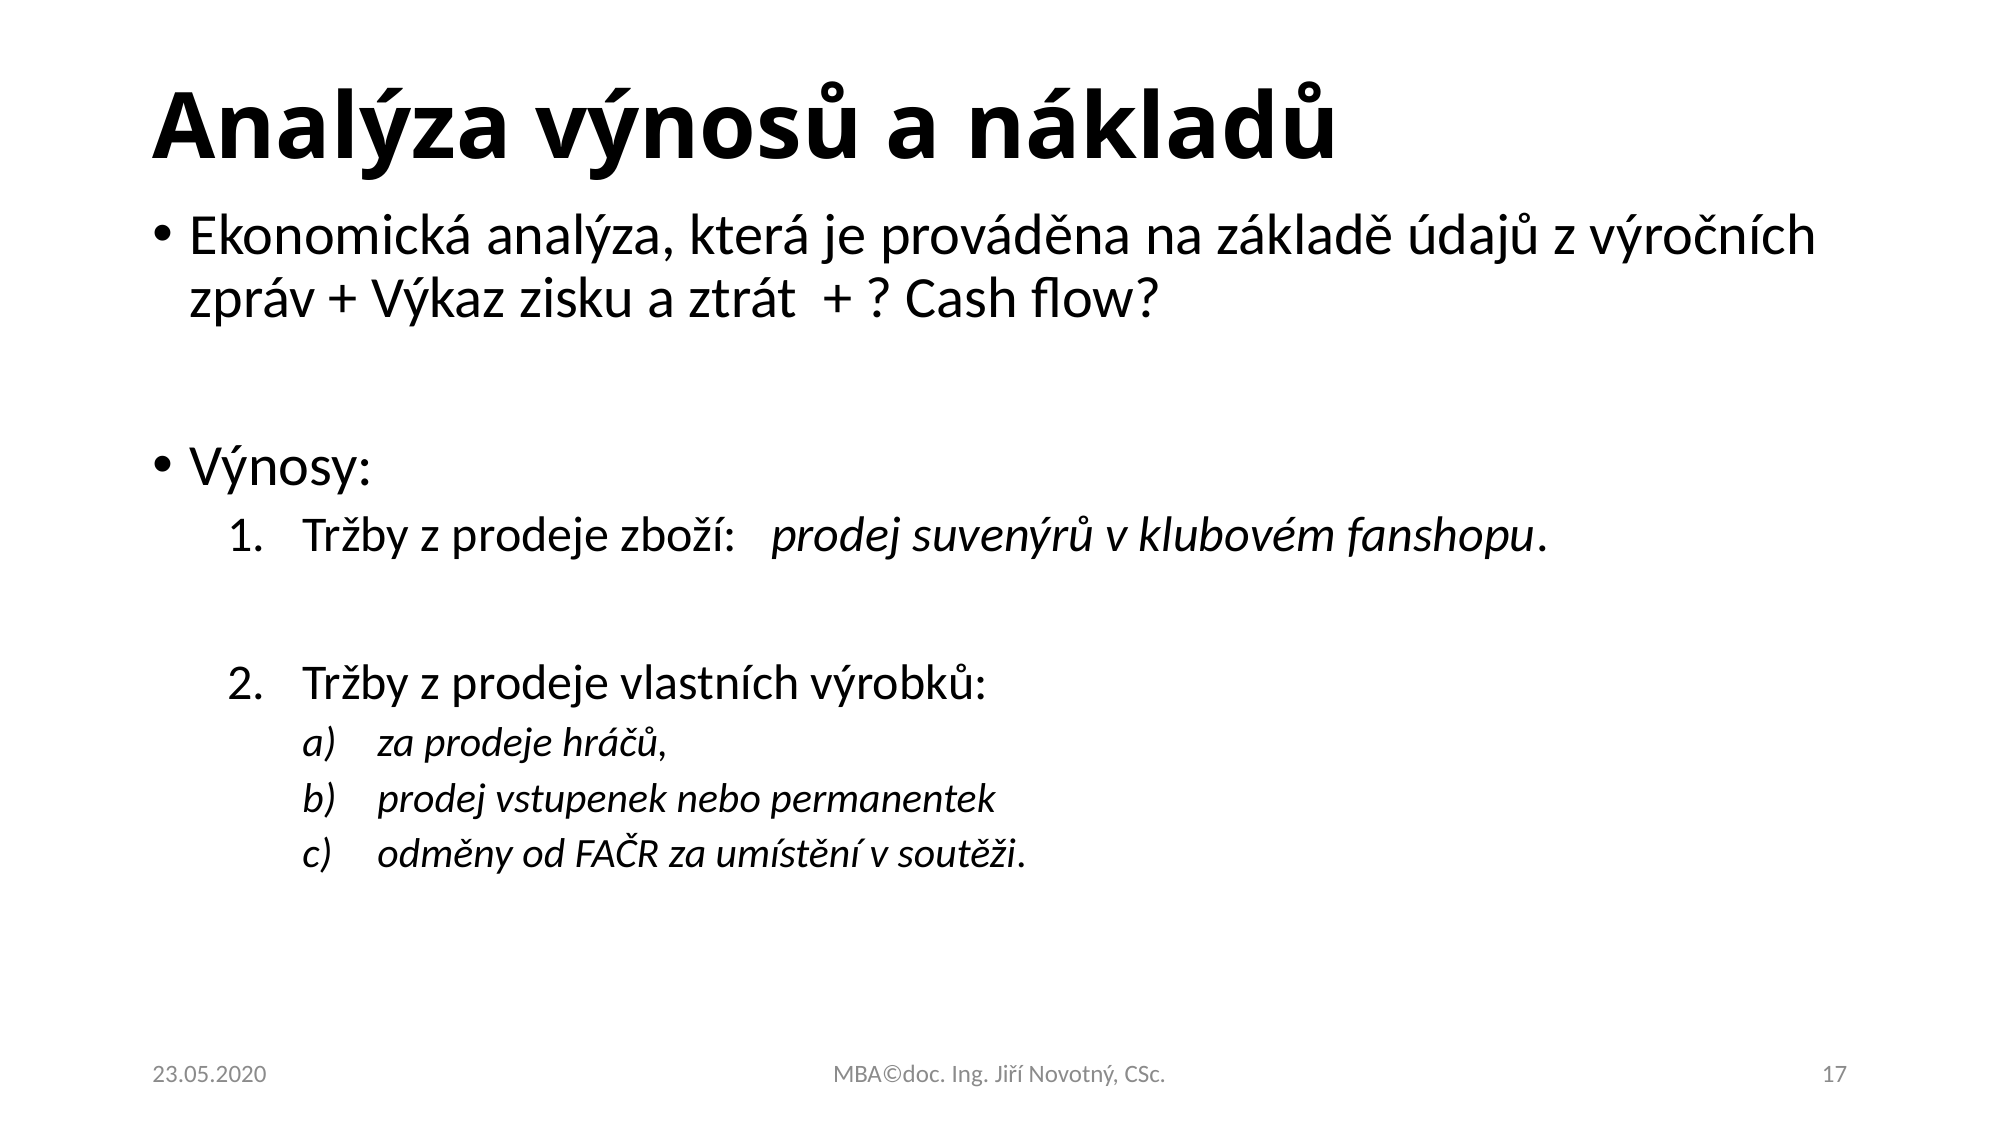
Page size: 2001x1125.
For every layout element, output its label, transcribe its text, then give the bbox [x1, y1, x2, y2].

footer MBA©doc. Ing. Jiří Novotný, CSc. [662, 1042, 1338, 1103]
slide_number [137, 1042, 588, 1103]
slide_number 17 [1412, 1042, 1863, 1103]
title Analýza výnosů a nákladů [137, 59, 1863, 197]
list Ekonomická analýza, která je prováděna na základě údajů z výročních zpráv + Výkaz zisku a ztrát + ? Cash flow? Výnosy: Tržby z prodeje zboží: prodej suvenýrů v klubovém fanshopu. Tržby z prodeje vlastních výrobků: za prodeje hráčů, prodej vstupenek nebo permanentek odměny od FAČR za umístění v soutěži. [137, 197, 1863, 1014]
